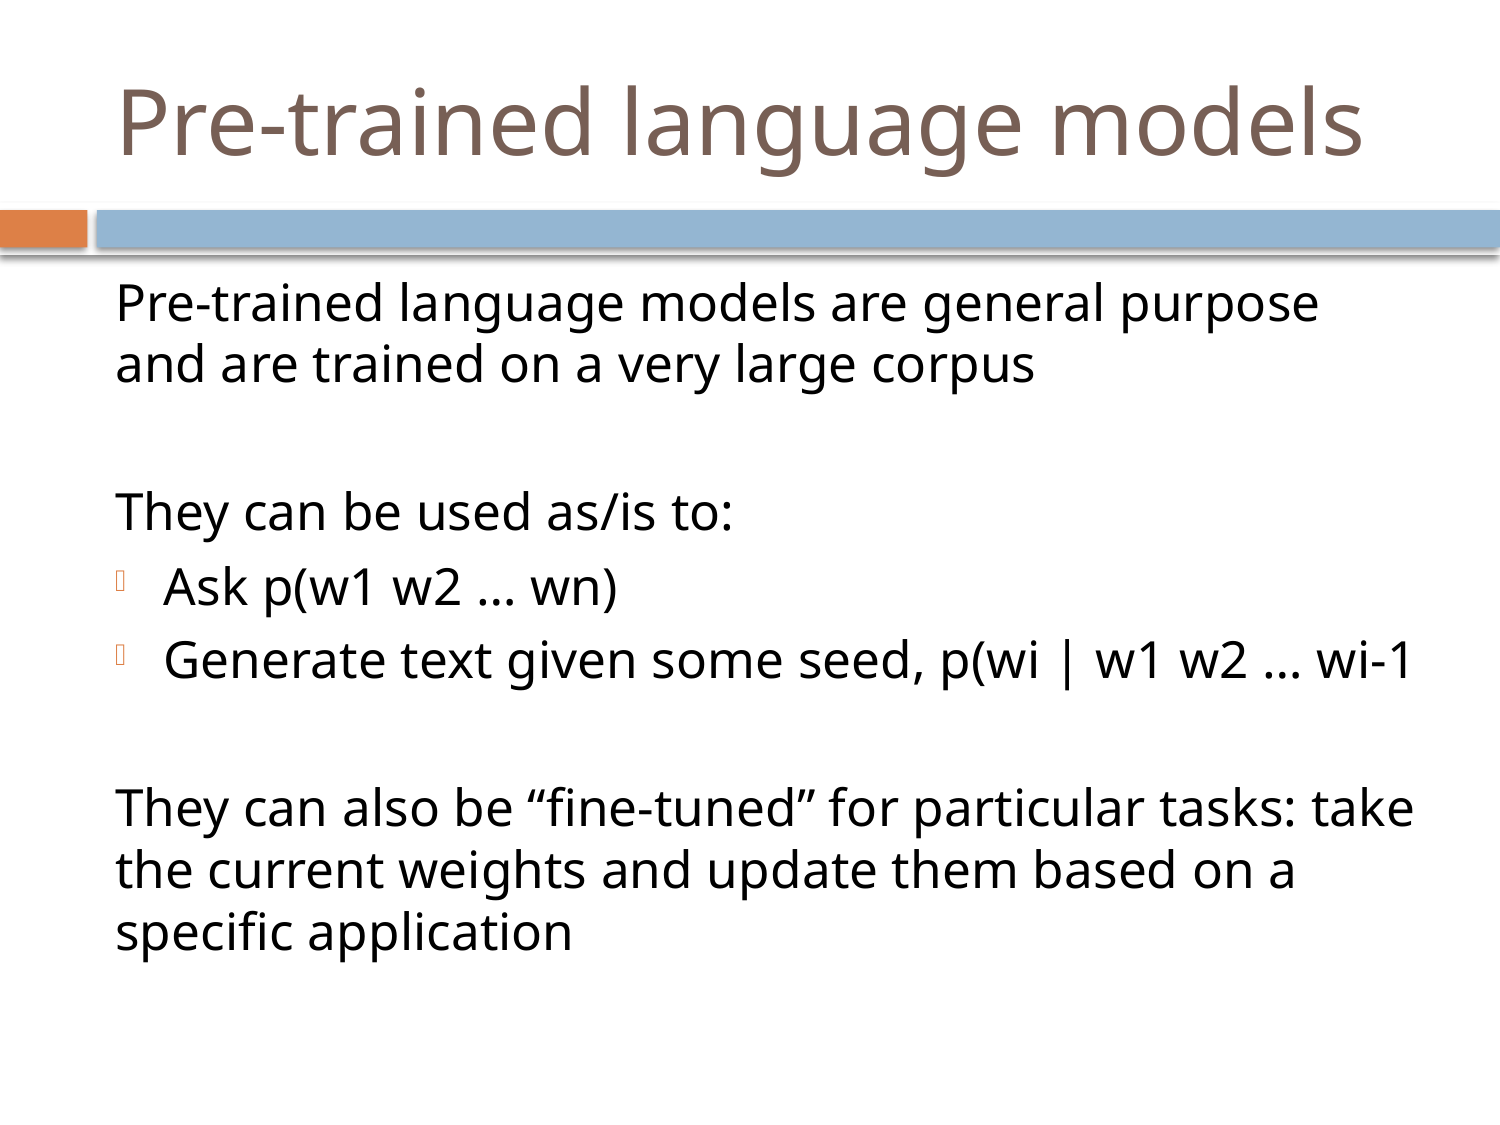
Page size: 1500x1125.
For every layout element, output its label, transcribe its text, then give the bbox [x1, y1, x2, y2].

title Pre-trained language models [100, 37, 1438, 200]
list Pre-trained language models are general purpose and are trained on a very large corpus They can be used as/is to: Ask p(w1 w2 … wn) Generate text given some seed, p(wi | w1 w2 … wi-1 They can also be “fine-tuned” for particular tasks: take the current weights and update them based on a specific application [100, 262, 1438, 1000]
